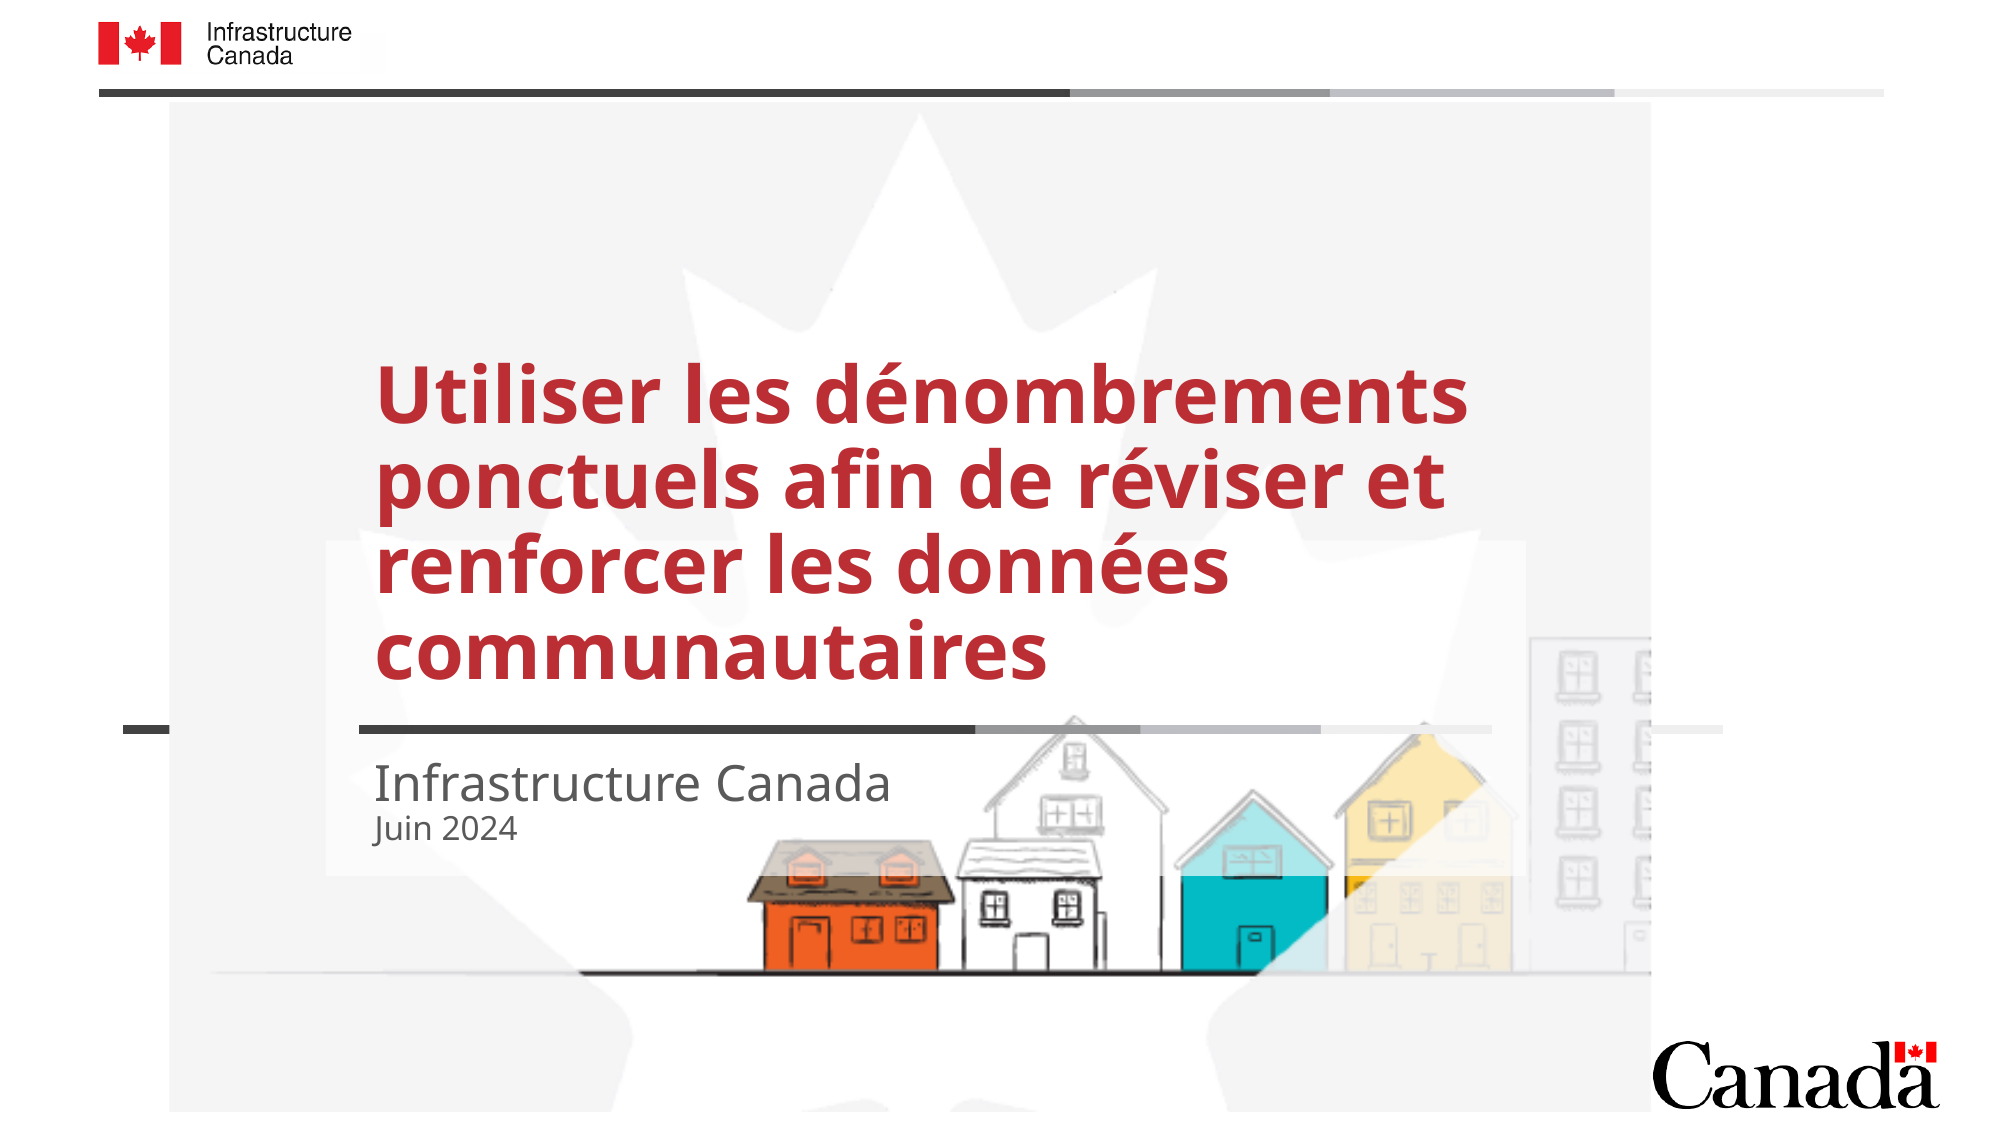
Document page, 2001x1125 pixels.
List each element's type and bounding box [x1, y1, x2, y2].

picture [99, 89, 1884, 97]
picture [123, 102, 1940, 1112]
picture [90, 13, 386, 74]
